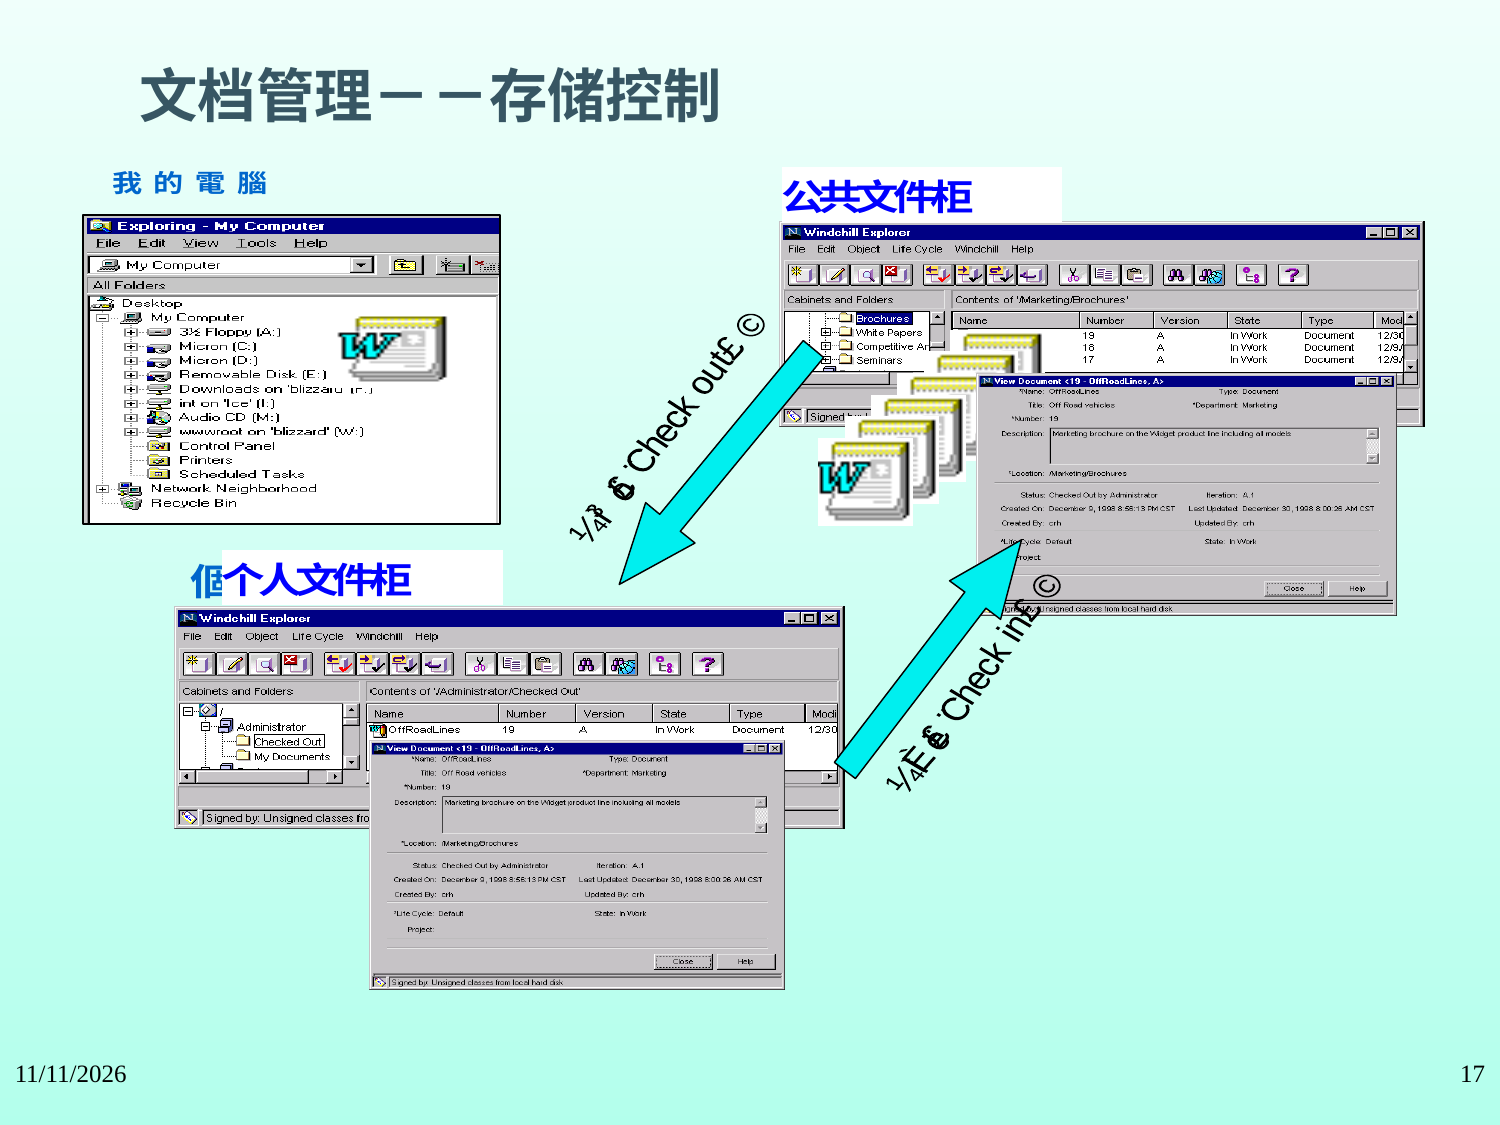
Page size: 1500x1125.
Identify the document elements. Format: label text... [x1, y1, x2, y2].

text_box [74, 162, 1426, 991]
slide_number 17 [1187, 1050, 1500, 1125]
title 文档管理－－存储控制 [125, 37, 1400, 150]
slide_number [0, 1050, 313, 1125]
